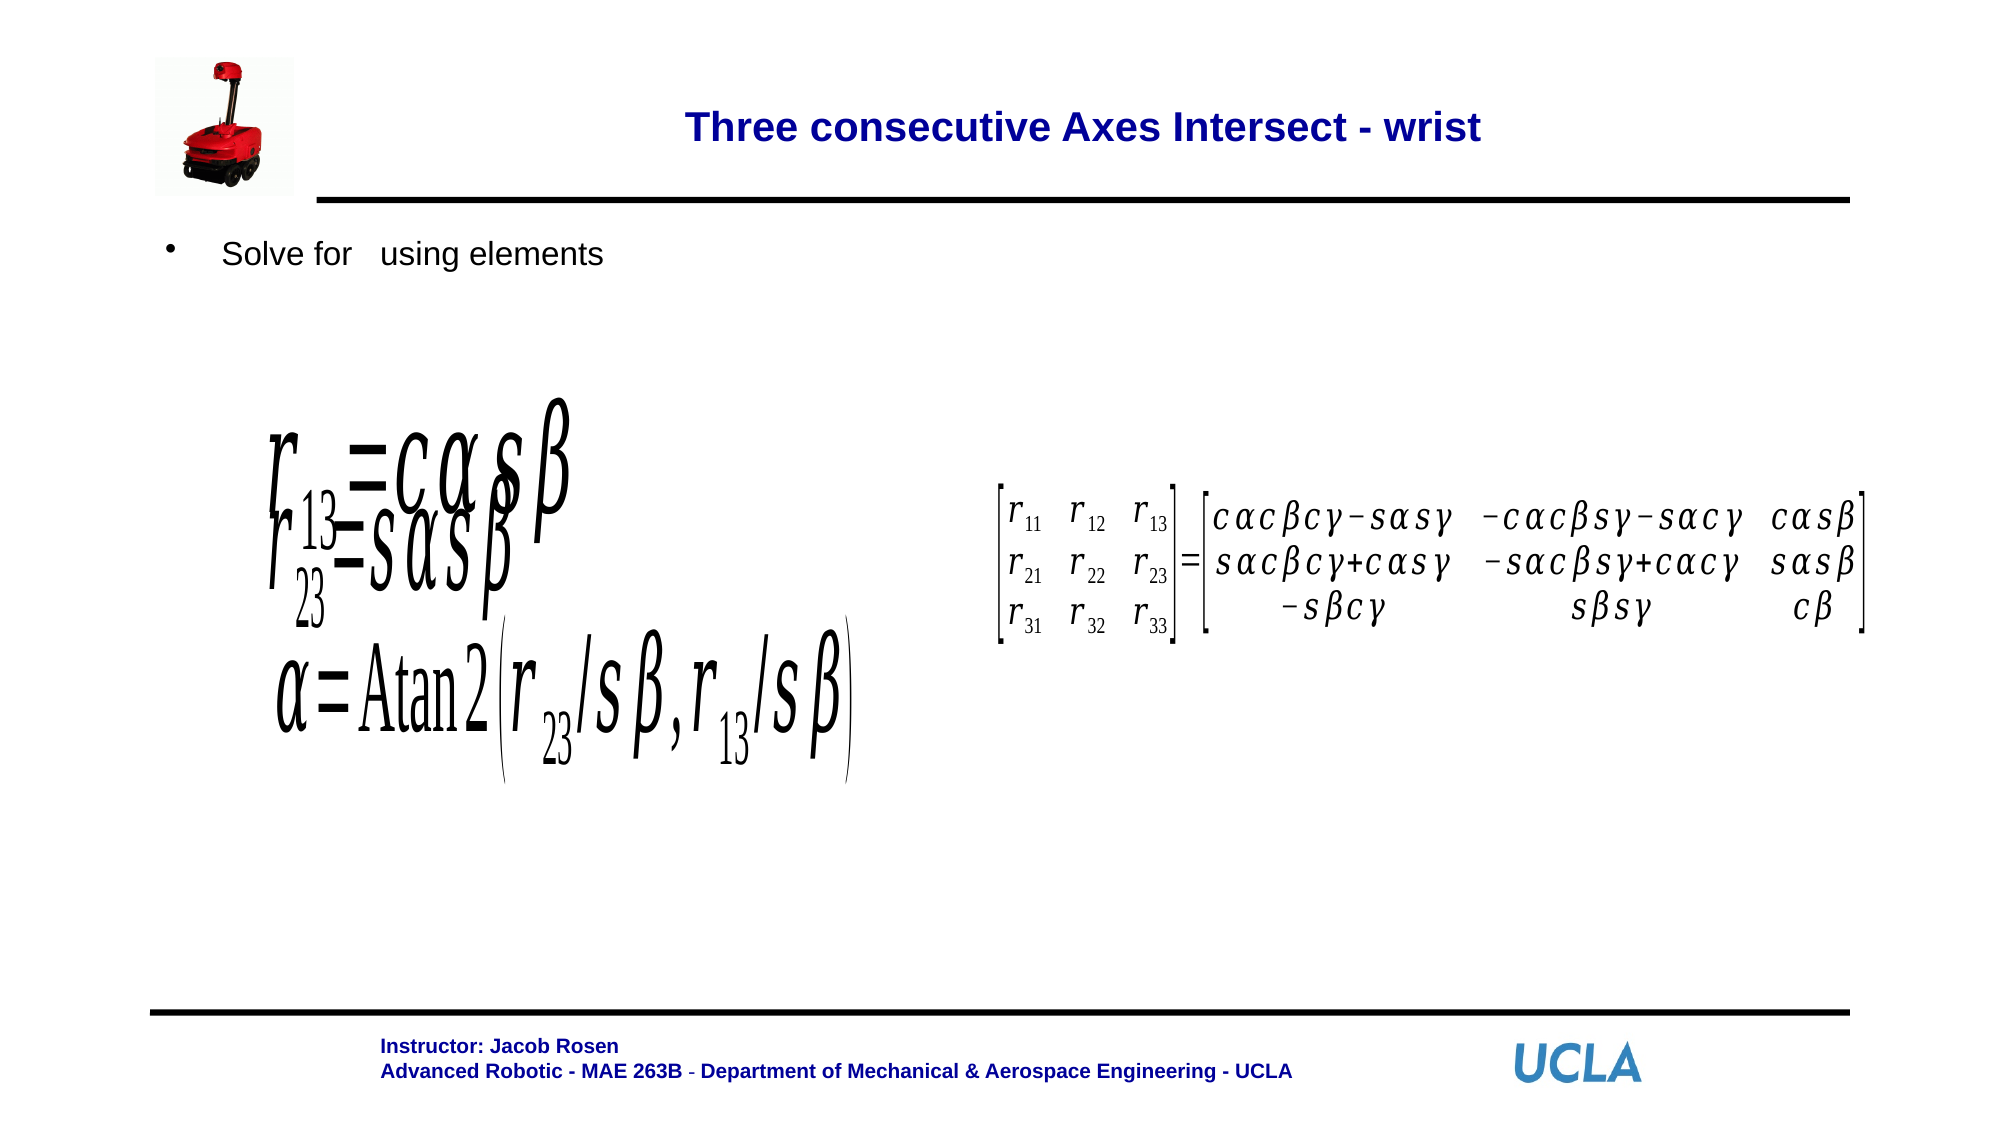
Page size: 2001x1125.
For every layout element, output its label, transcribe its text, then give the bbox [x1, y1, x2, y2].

footer Instructor: Jacob Rosen Advanced Robotic - MAE 263B - Department of Mechanical & Aerospace Engineering - UCLA [365, 1024, 1479, 1088]
picture [155, 57, 294, 196]
picture [1491, 1021, 1663, 1103]
title Three consecutive Axes Intersect - wrist [316, 62, 1850, 188]
